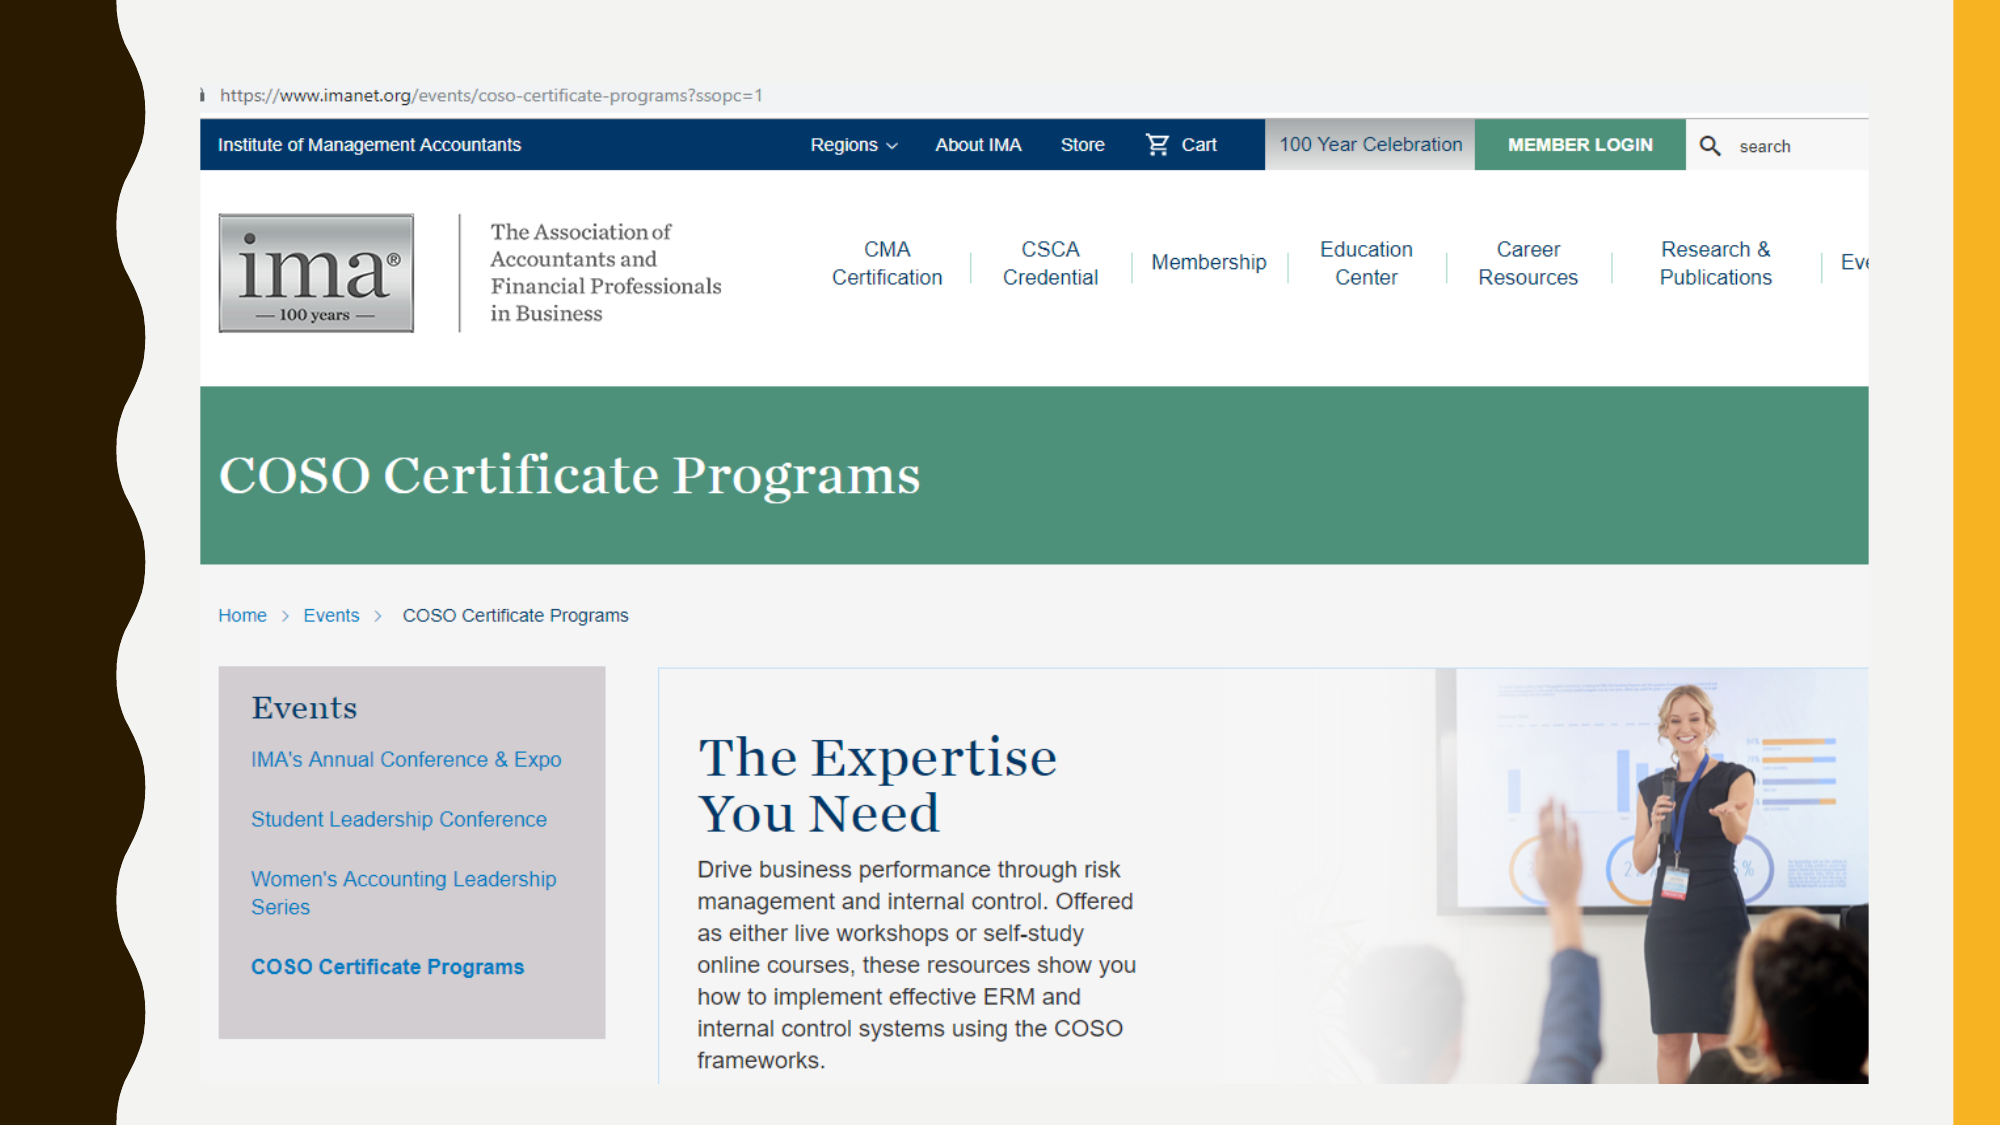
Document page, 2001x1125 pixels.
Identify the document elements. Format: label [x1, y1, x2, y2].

picture [200, 83, 1869, 1084]
